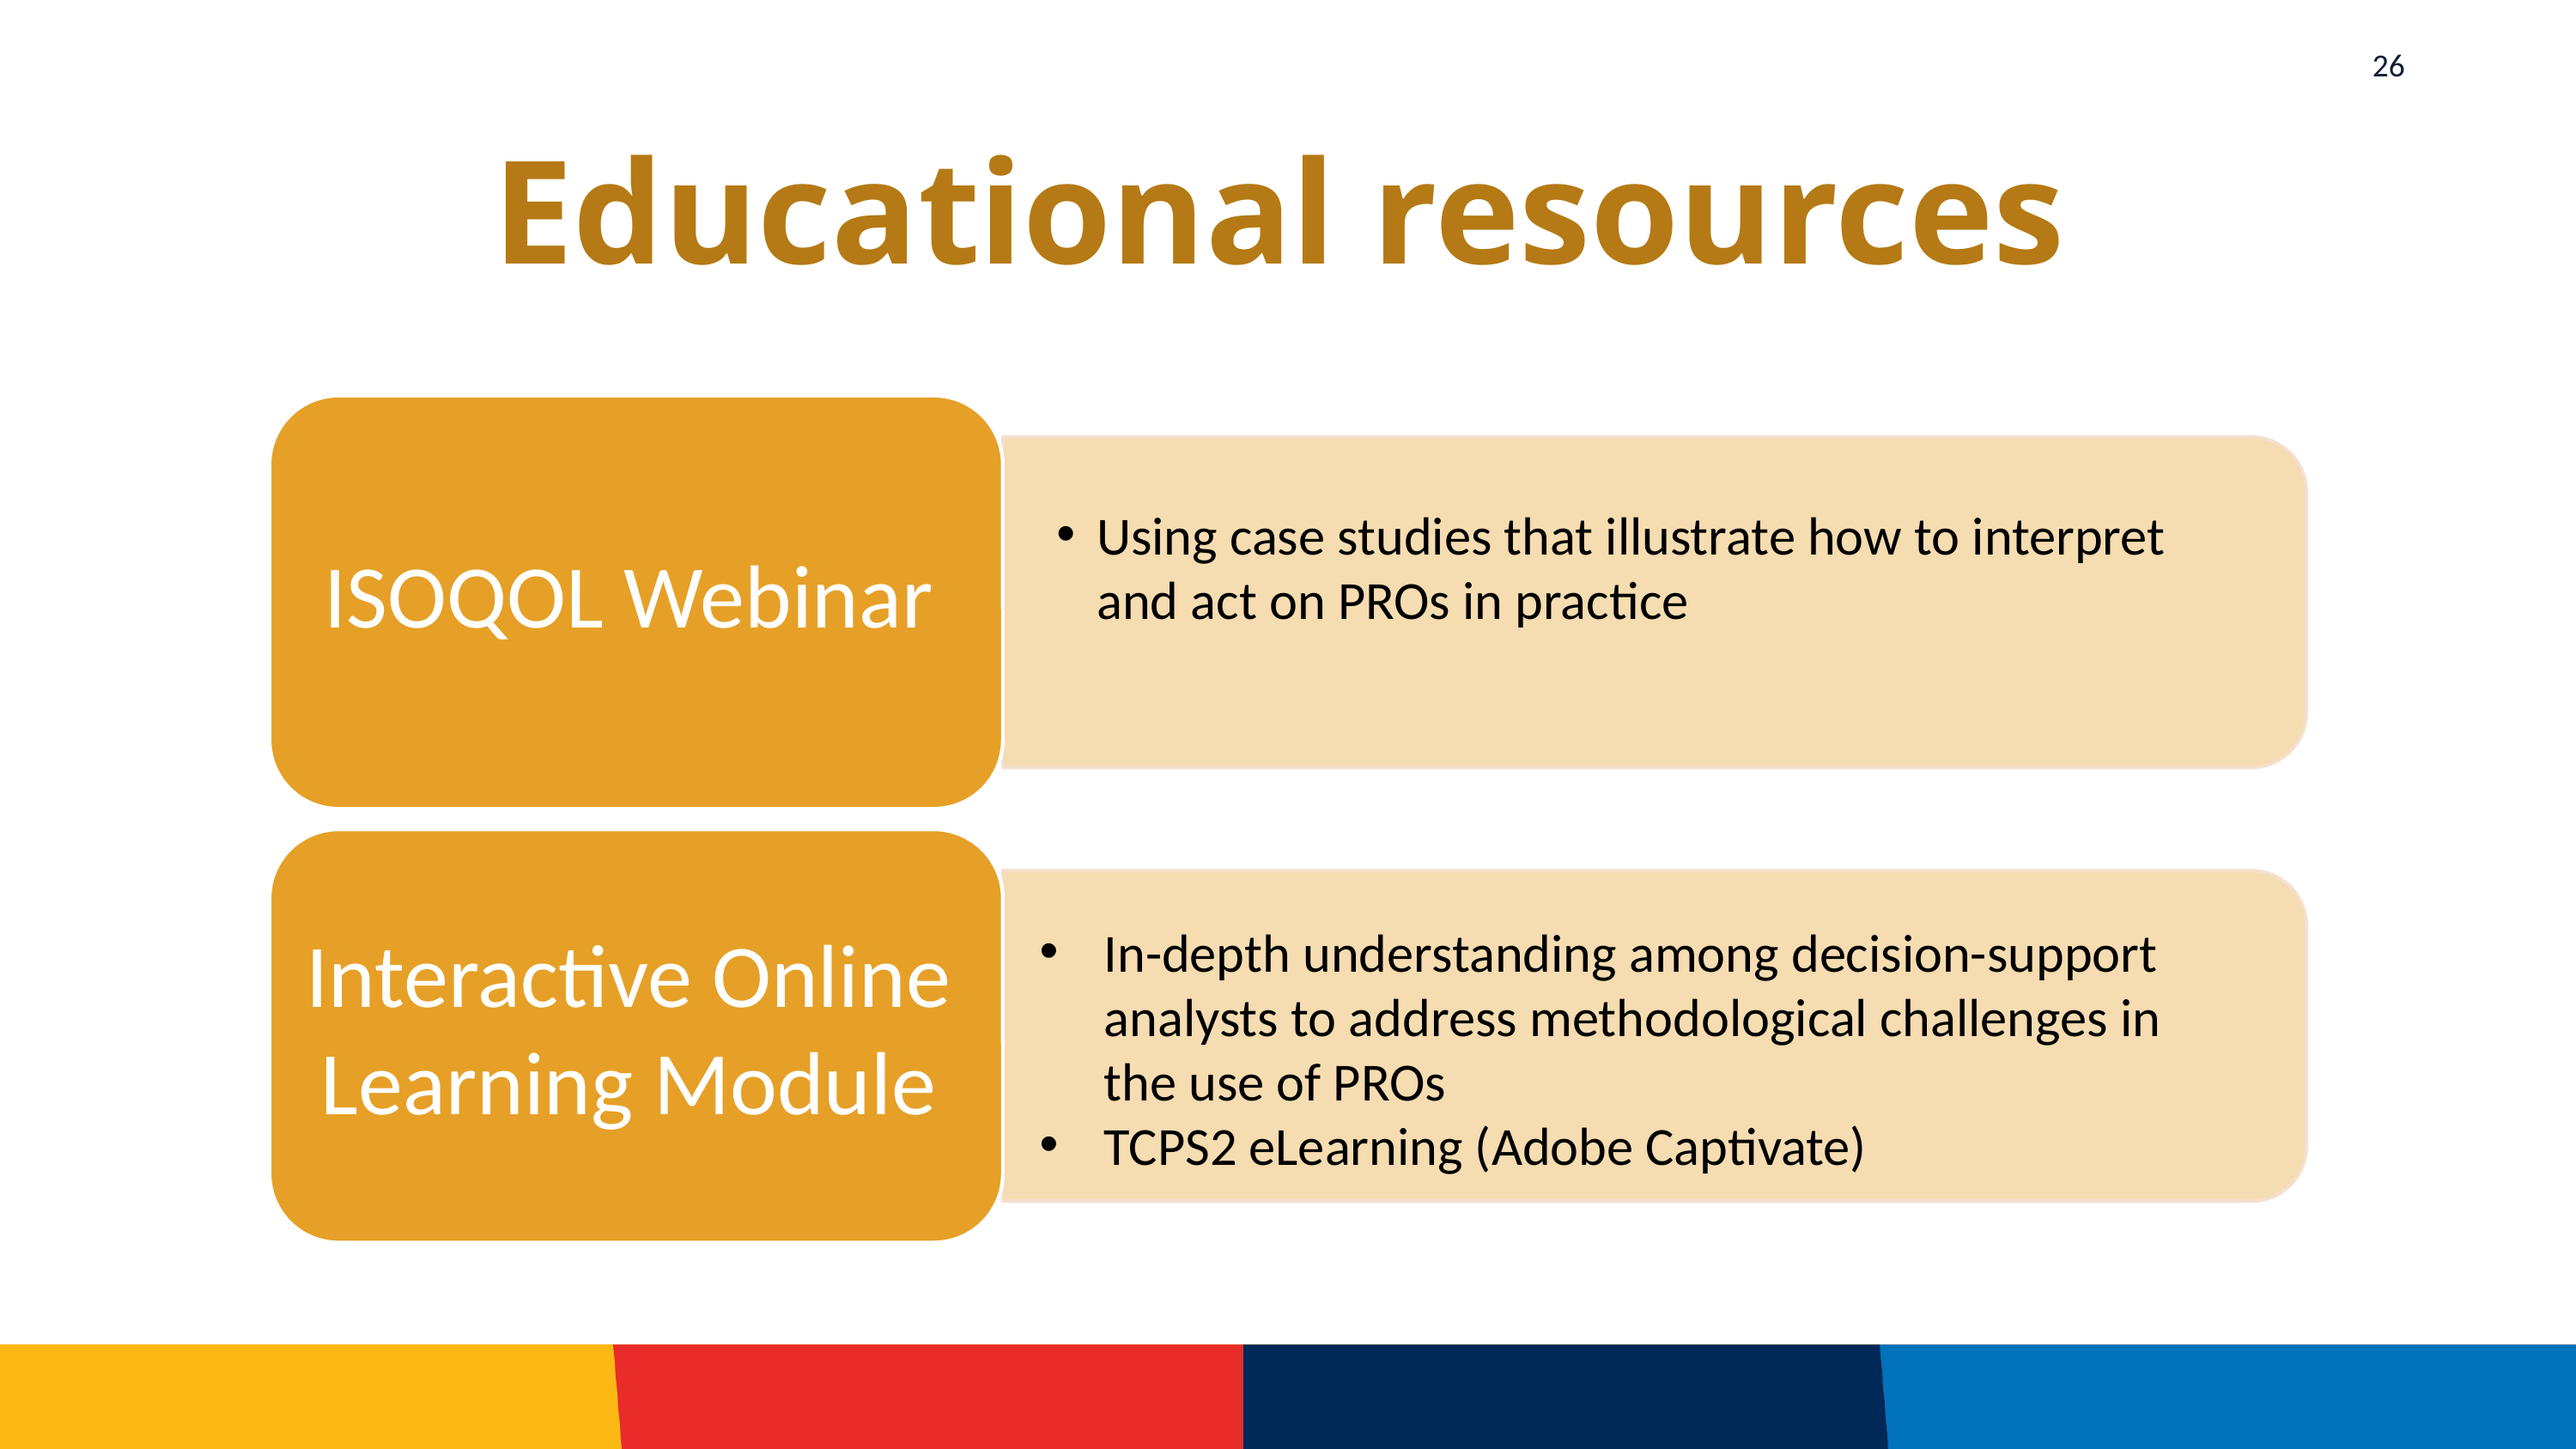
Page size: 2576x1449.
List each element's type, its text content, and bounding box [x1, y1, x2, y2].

picture [0, 0, 2576, 1449]
title Educational resources [144, 148, 2414, 303]
text_box 26 [2360, 38, 2438, 78]
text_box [269, 395, 2307, 1243]
